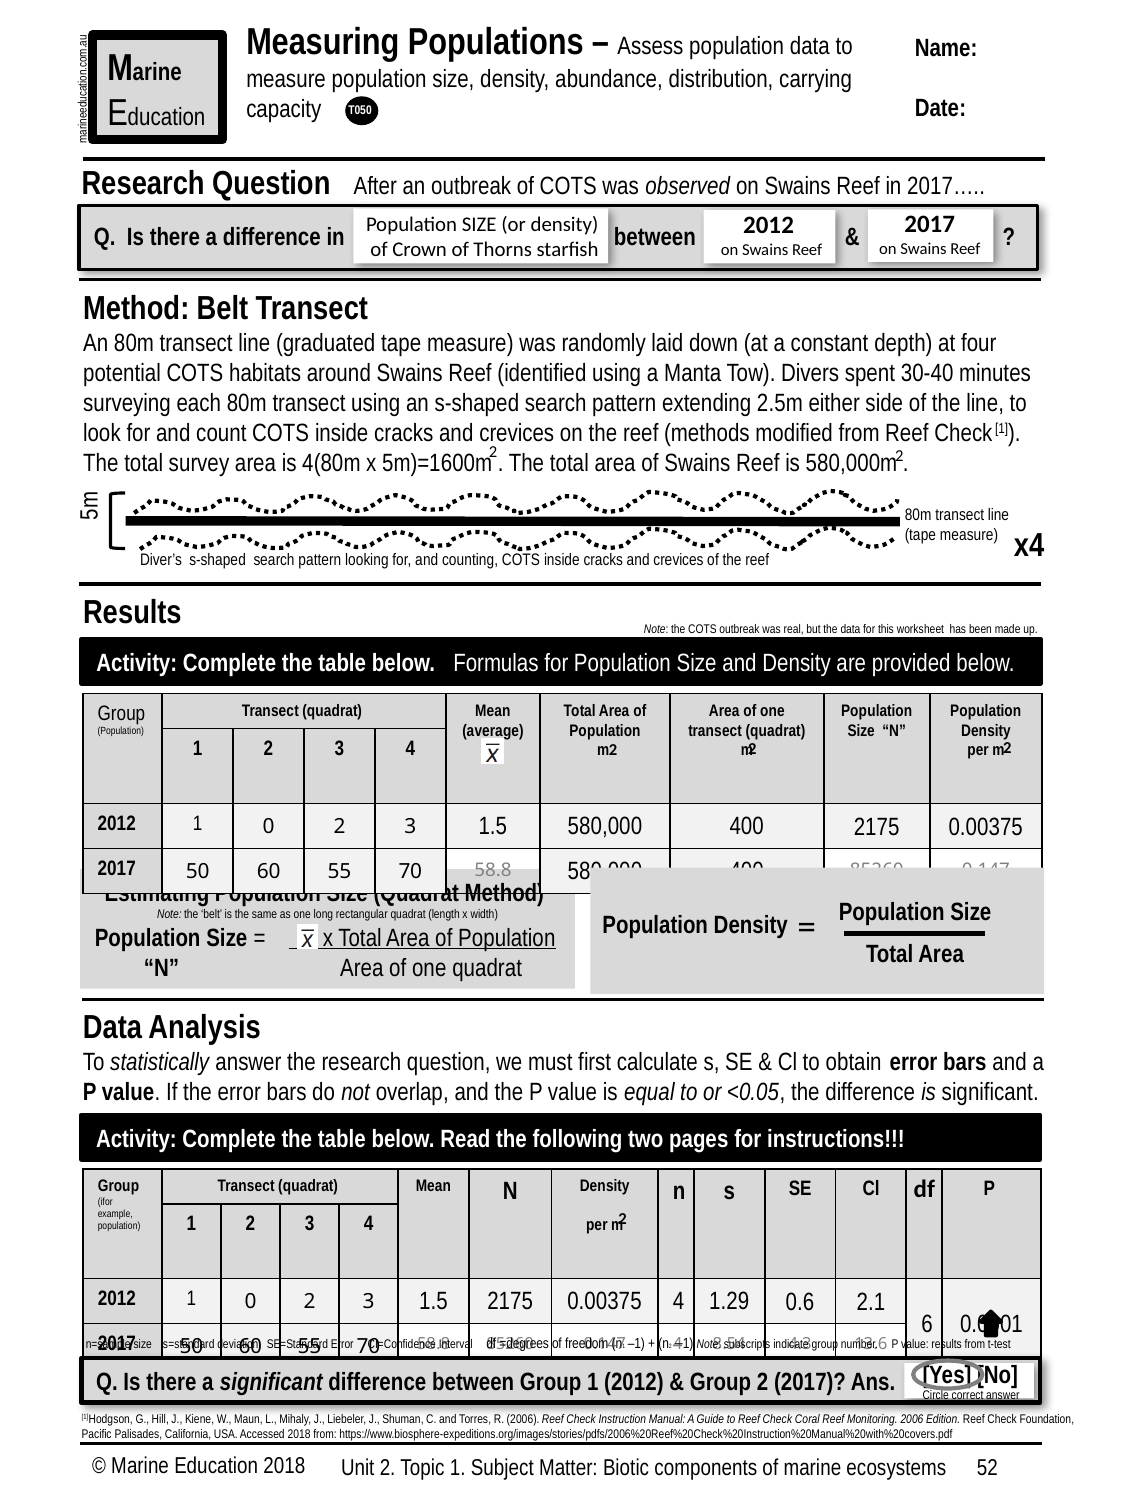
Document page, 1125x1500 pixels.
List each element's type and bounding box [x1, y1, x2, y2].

text_box [80, 866, 1078, 996]
text_box [65, 278, 1099, 577]
table_cell [163, 729, 232, 803]
table_cell [84, 849, 161, 893]
table_cell [447, 804, 539, 848]
table_header [943, 1170, 1040, 1278]
table_header [84, 1170, 161, 1278]
table_cell [552, 1279, 657, 1323]
table_cell [825, 804, 929, 848]
text_box [231, 10, 1092, 130]
picture [481, 738, 504, 765]
table_cell [671, 804, 823, 848]
table_cell [907, 1279, 941, 1324]
table_cell [84, 1279, 161, 1323]
table_cell [541, 804, 669, 848]
table_cell [234, 849, 303, 893]
text_box [997, 729, 1018, 765]
text_box [68, 582, 1076, 684]
table_cell [281, 1205, 338, 1278]
table_cell [943, 1279, 1040, 1324]
table_header [659, 1170, 693, 1278]
table_cell [163, 804, 232, 848]
table_cell [447, 849, 539, 893]
table_cell [931, 849, 1041, 866]
table_cell [659, 1279, 693, 1323]
table_cell [340, 1205, 397, 1278]
table_header [399, 1170, 468, 1278]
table_cell [305, 804, 374, 848]
table_cell [222, 1205, 279, 1278]
text_box [66, 0, 1089, 270]
table_cell [766, 1279, 835, 1323]
table_header [470, 1170, 551, 1278]
table_header [836, 1170, 905, 1278]
text_box [599, 731, 624, 766]
table_header [163, 1170, 397, 1203]
table_cell [281, 1279, 338, 1323]
text_box [612, 1200, 634, 1235]
table_cell [470, 1279, 551, 1323]
table_cell [234, 729, 303, 803]
table_cell [695, 1279, 764, 1323]
table_cell [163, 1279, 220, 1323]
table_cell [541, 849, 669, 893]
table_header [907, 1210, 941, 1278]
table_cell [222, 1279, 279, 1323]
table_header [163, 694, 445, 728]
picture [296, 924, 318, 949]
table_cell [399, 1279, 468, 1323]
table_cell [305, 849, 374, 893]
table_cell [340, 1279, 397, 1323]
table_cell [836, 1279, 905, 1323]
text_box [898, 1165, 971, 1210]
table_header [931, 694, 1041, 803]
text_box [81, 1114, 1041, 1160]
table_header [695, 1170, 764, 1278]
table_cell [163, 849, 232, 893]
table_header [766, 1170, 835, 1278]
table_header [447, 694, 539, 803]
table_header [825, 694, 929, 803]
table_cell [376, 729, 445, 803]
text_box [68, 998, 1061, 1113]
table_cell [671, 849, 823, 866]
table_cell [825, 849, 929, 866]
text_box [66, 1309, 1099, 1500]
table_header [671, 694, 823, 803]
table_cell [931, 804, 1041, 848]
table_header [84, 694, 161, 803]
table_cell [376, 804, 445, 848]
text_box [742, 730, 763, 765]
table_cell [84, 804, 161, 848]
table_header [541, 694, 669, 803]
table_cell [234, 804, 303, 848]
table_header [552, 1170, 657, 1278]
table_cell [305, 729, 374, 803]
table_cell [376, 849, 445, 893]
table_cell [163, 1205, 220, 1278]
